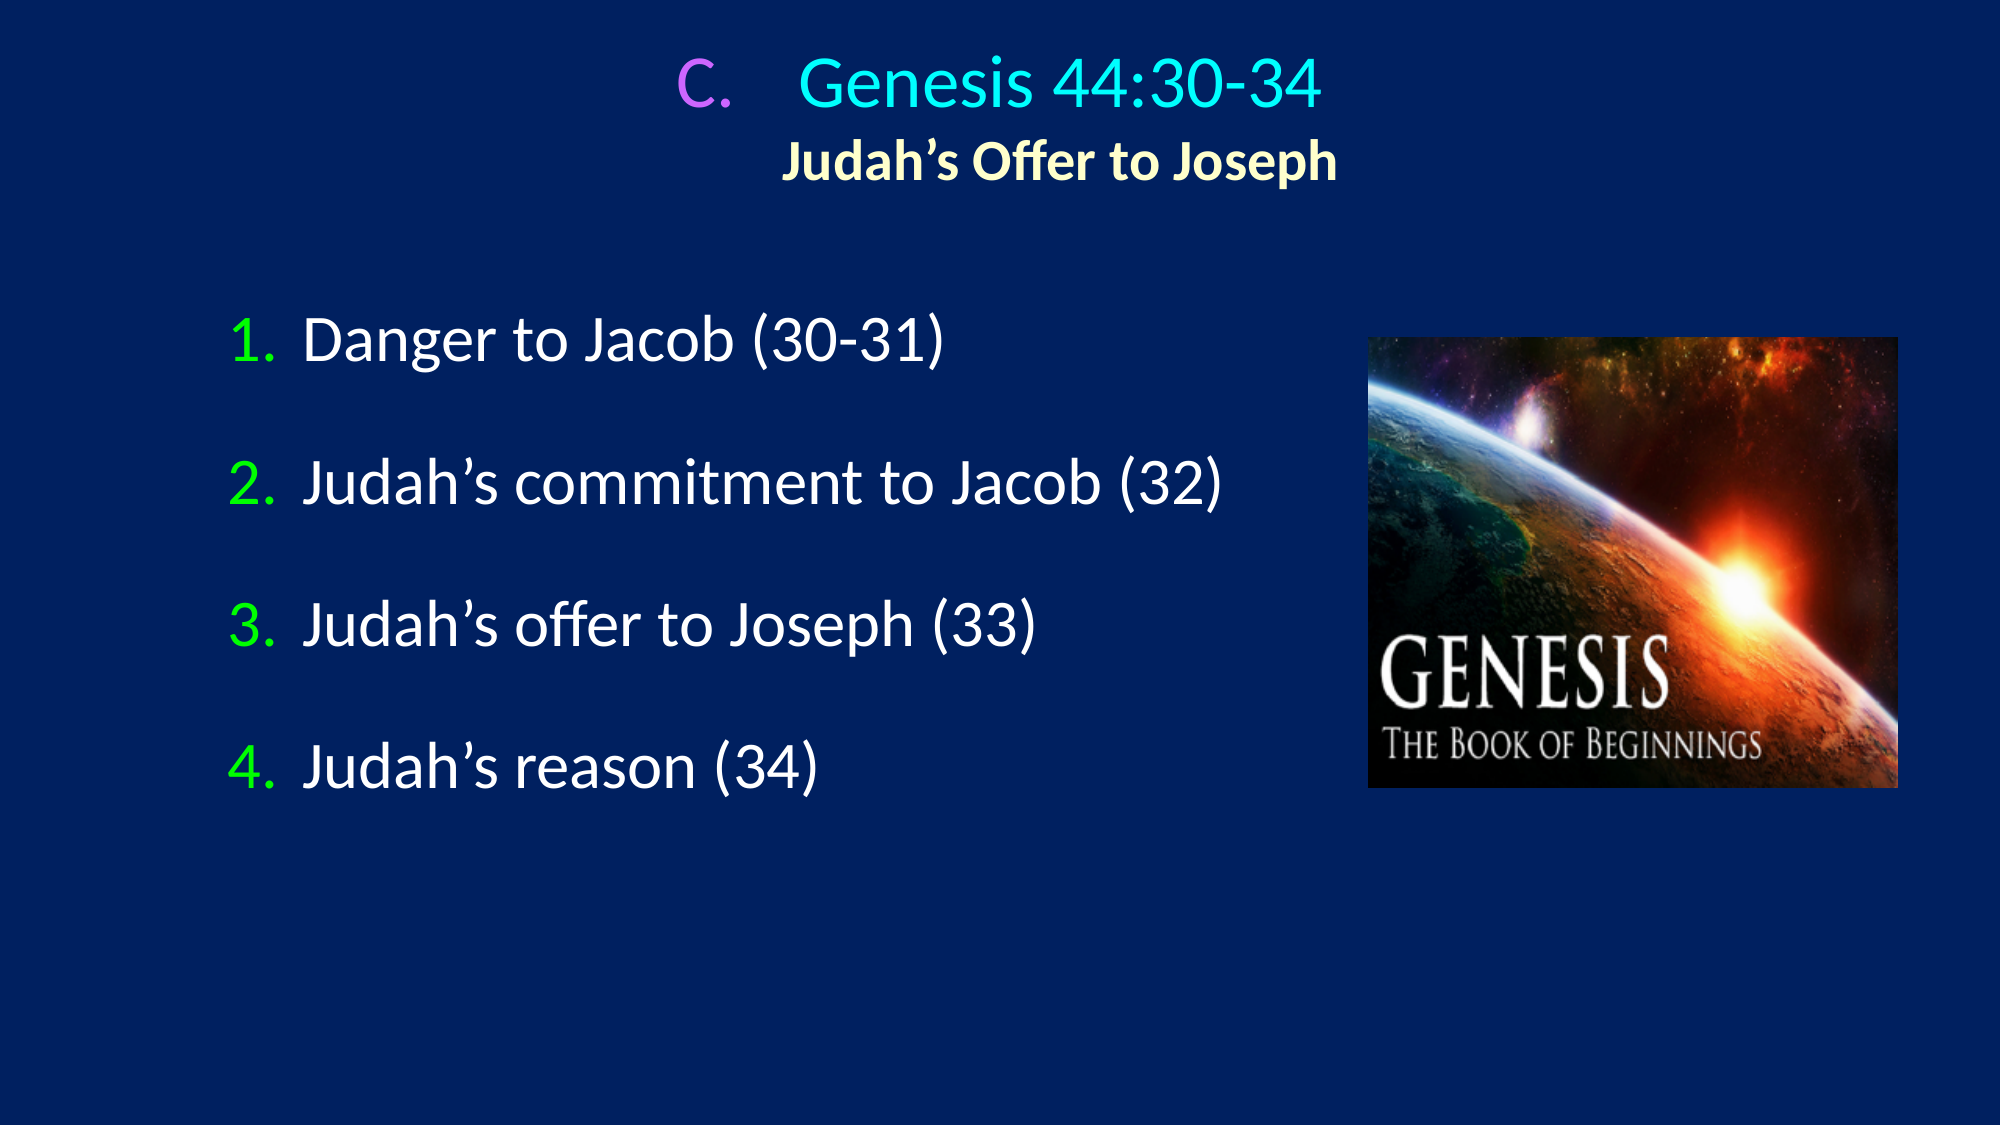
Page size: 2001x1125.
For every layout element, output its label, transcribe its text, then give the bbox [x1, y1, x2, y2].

picture [1367, 337, 1898, 788]
list Danger to Jacob (30-31) Judah’s commitment to Jacob (32) Judah’s offer to Joseph (33) Judah’s reason (34) [212, 287, 1326, 738]
title Genesis 44:30-34 Judah’s Offer to Joseph [392, 37, 1607, 188]
